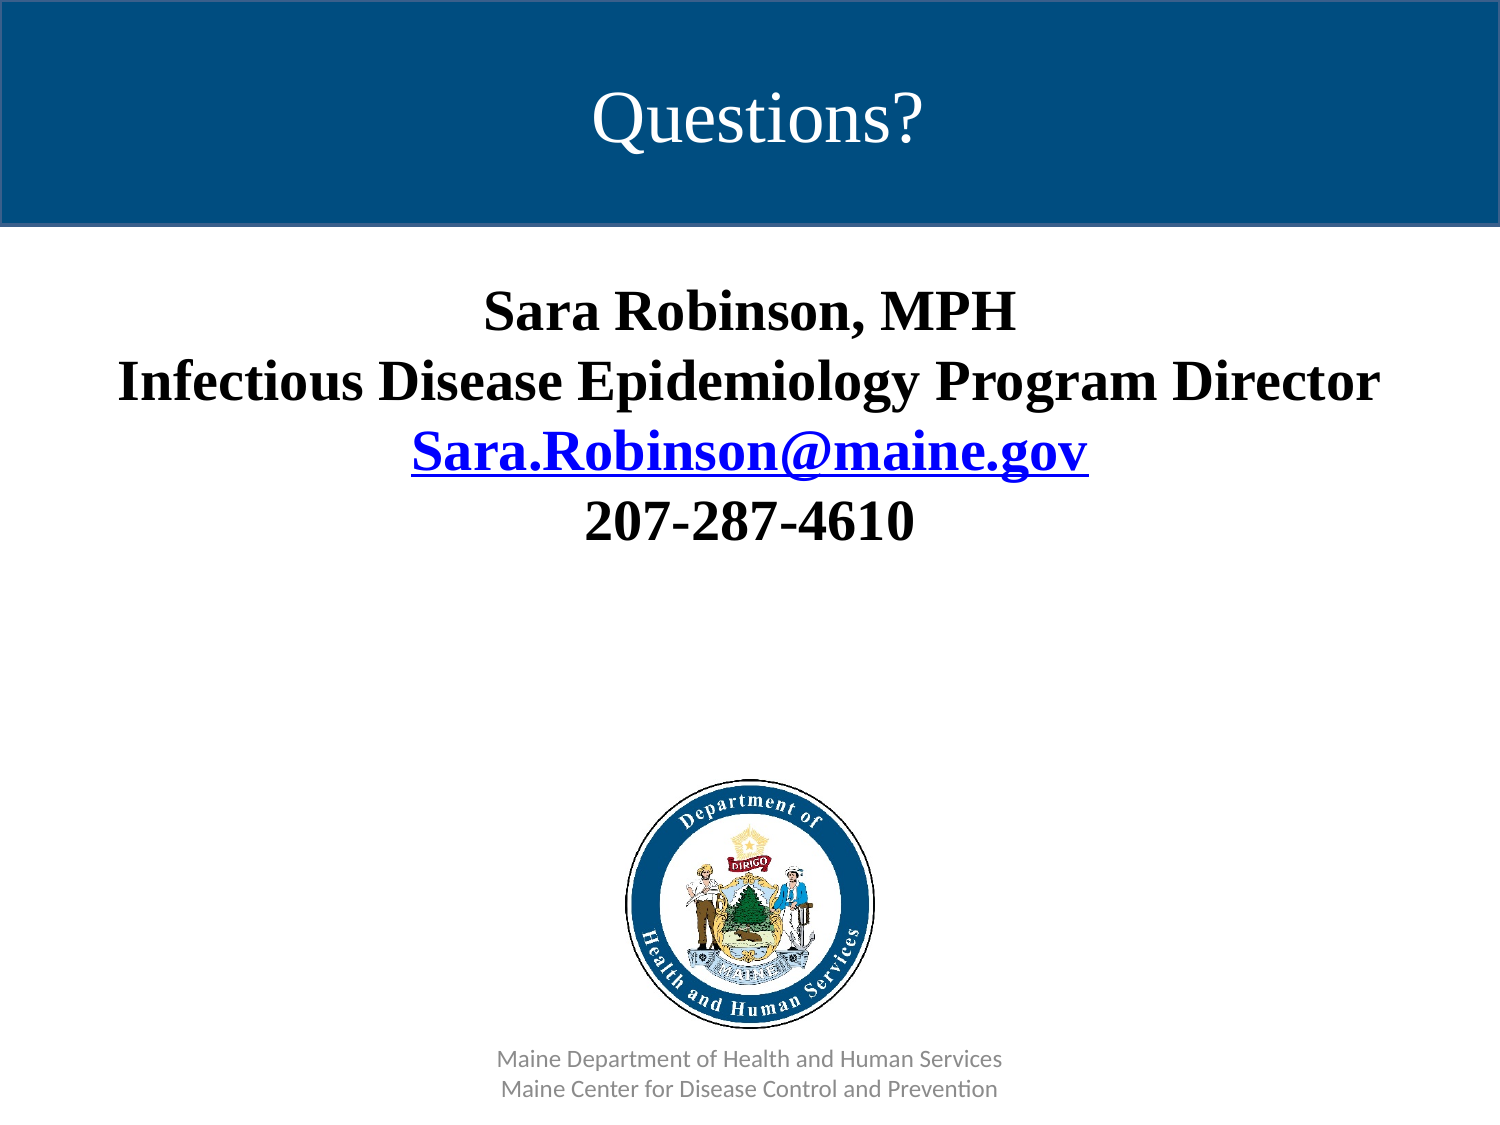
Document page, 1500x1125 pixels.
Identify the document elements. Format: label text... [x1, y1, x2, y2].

text_box Questions? [0, 0, 1500, 227]
footer Maine Department of Health and Human Services Maine Center for Disease Control and Prevention [474, 1042, 1025, 1103]
picture [625, 779, 875, 1029]
list Sara Robinson, MPH Infectious Disease Epidemiology Program Director Sara.Robinson@maine.gov 207-287-4610 [0, 227, 1500, 700]
